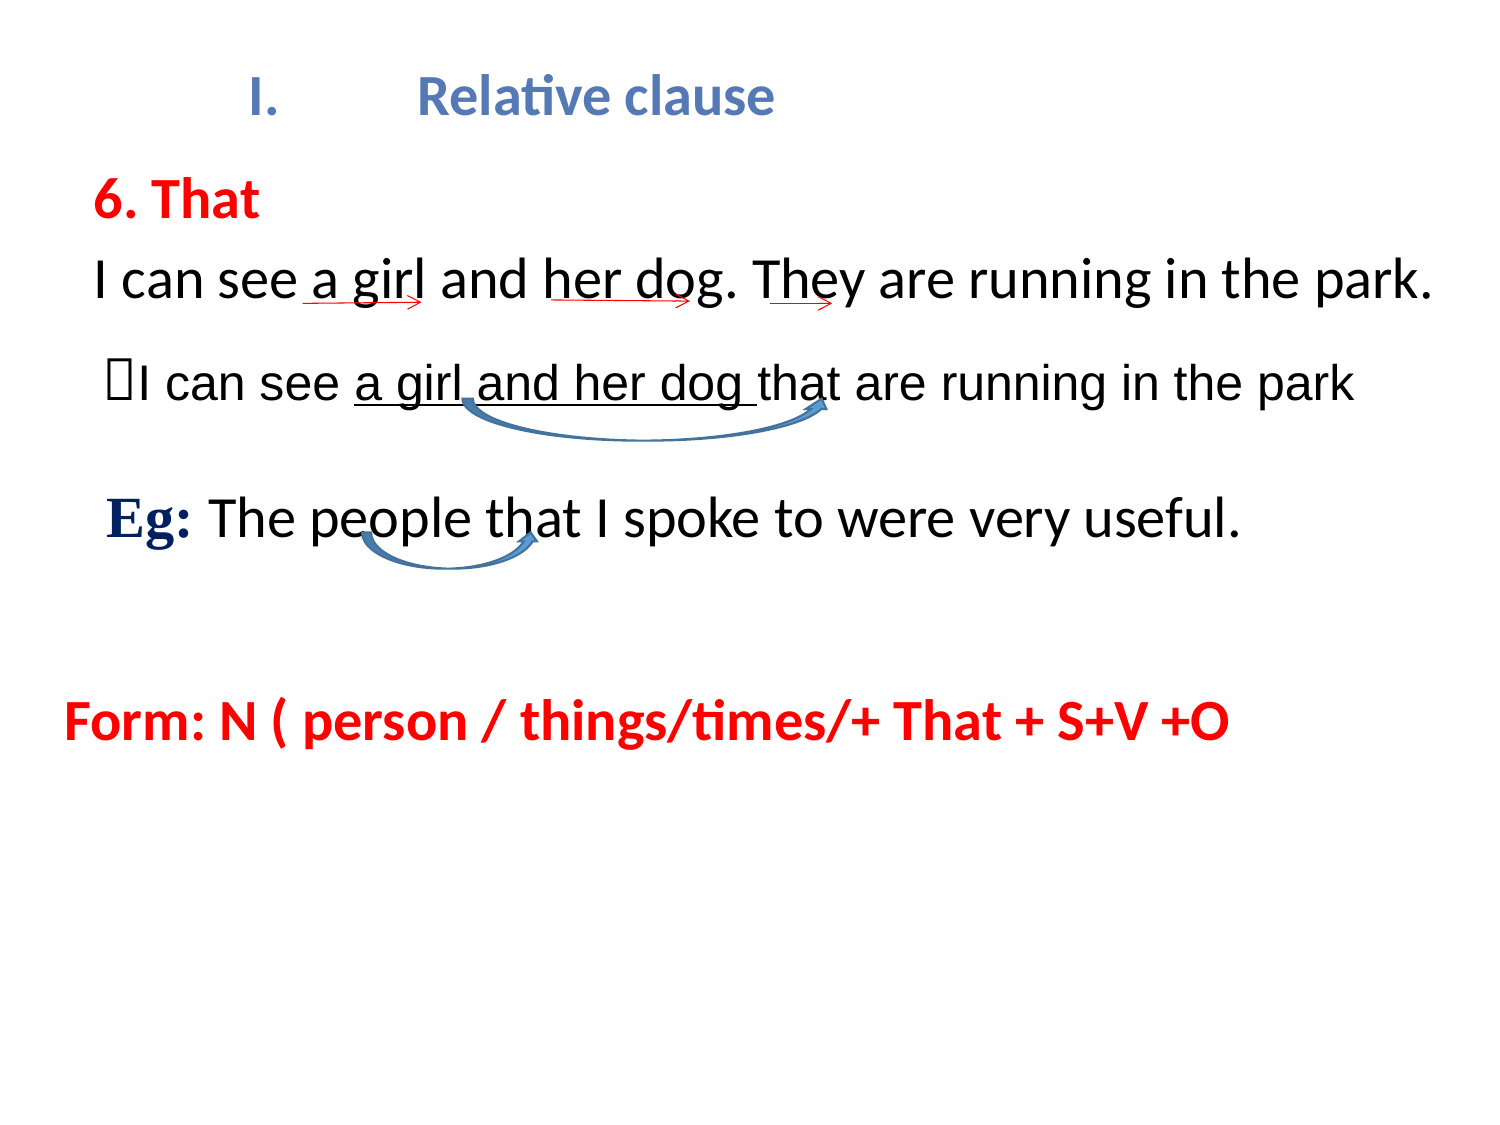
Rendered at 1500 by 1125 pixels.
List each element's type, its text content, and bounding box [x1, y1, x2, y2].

text_box 6. That I can see a girl and her dog. They are running in the park. [78, 142, 1450, 319]
text_box Eg: The people that I spoke to were very useful. [91, 461, 1258, 638]
text_box I can see a girl and her dog that are running in the park [87, 324, 1425, 420]
text_box Relative clause [233, 50, 792, 135]
text_box Form: N ( person / things/times/+ That + S+V +O [50, 675, 1500, 760]
text_box [461, 397, 829, 442]
text_box [360, 530, 540, 570]
